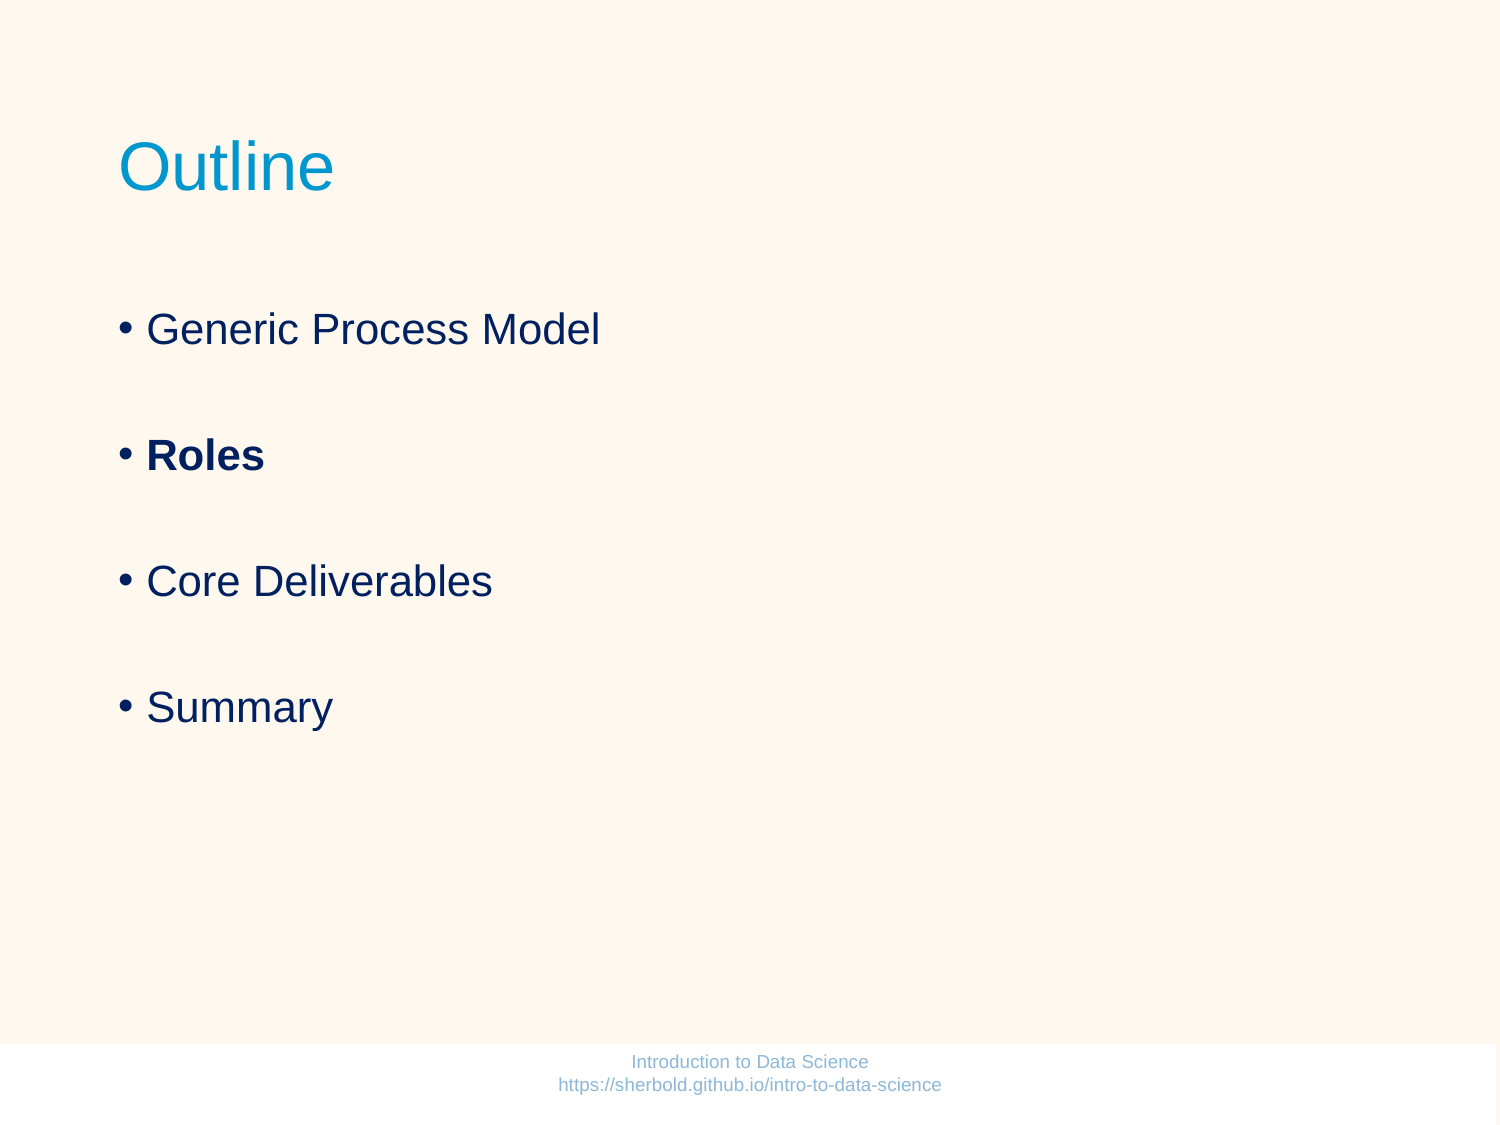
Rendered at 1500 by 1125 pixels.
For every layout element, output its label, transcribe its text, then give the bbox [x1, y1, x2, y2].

title Outline [103, 59, 1397, 278]
list Generic Process Model Roles Core Deliverables Summary [103, 299, 1397, 1014]
footer Introduction to Data Science https://sherbold.github.io/intro-to-data-science [496, 1042, 1004, 1103]
